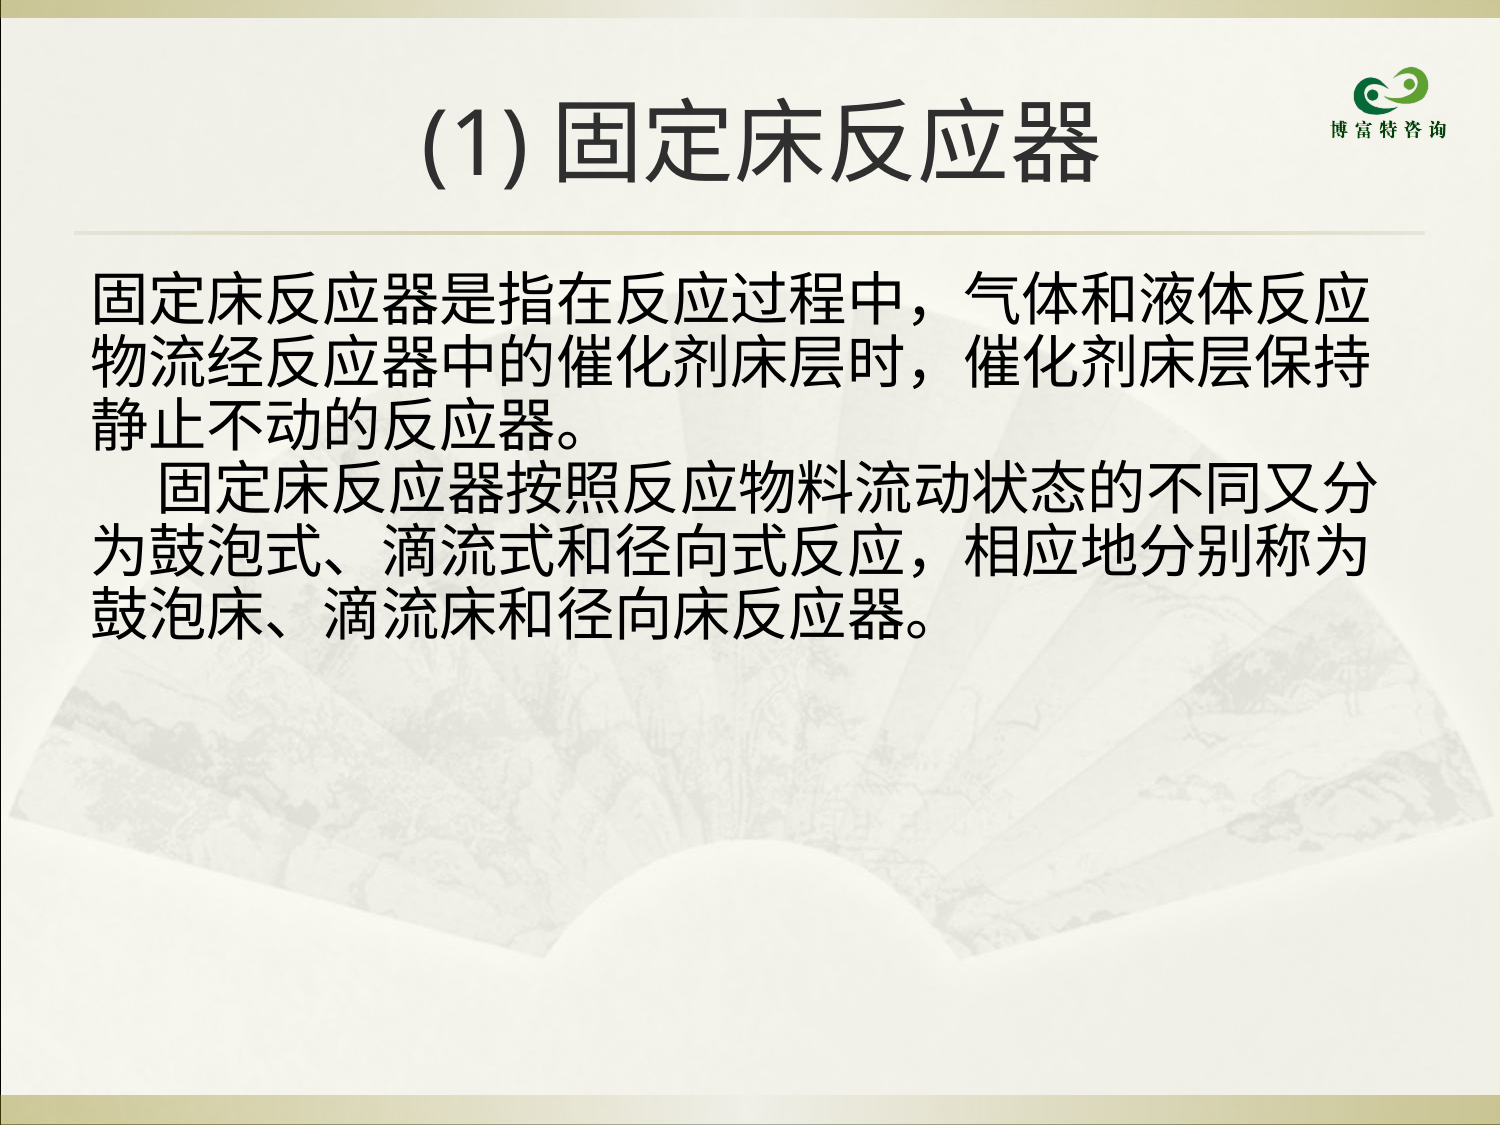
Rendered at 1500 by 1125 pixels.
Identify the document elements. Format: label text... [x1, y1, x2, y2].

list 固定床反应器是指在反应过程中，气体和液体反应物流经反应器中的催化剂床层时，催化剂床层保持静止不动的反应器。 固定床反应器按照反应物料流动状态的不同又分为鼓泡式、滴流式和径向式反应，相应地分别称为鼓泡床、滴流床和径向床反应器。 [74, 262, 1426, 1032]
title (1)固定床反应器 [74, 44, 1426, 233]
picture [0, 18, 1500, 1095]
